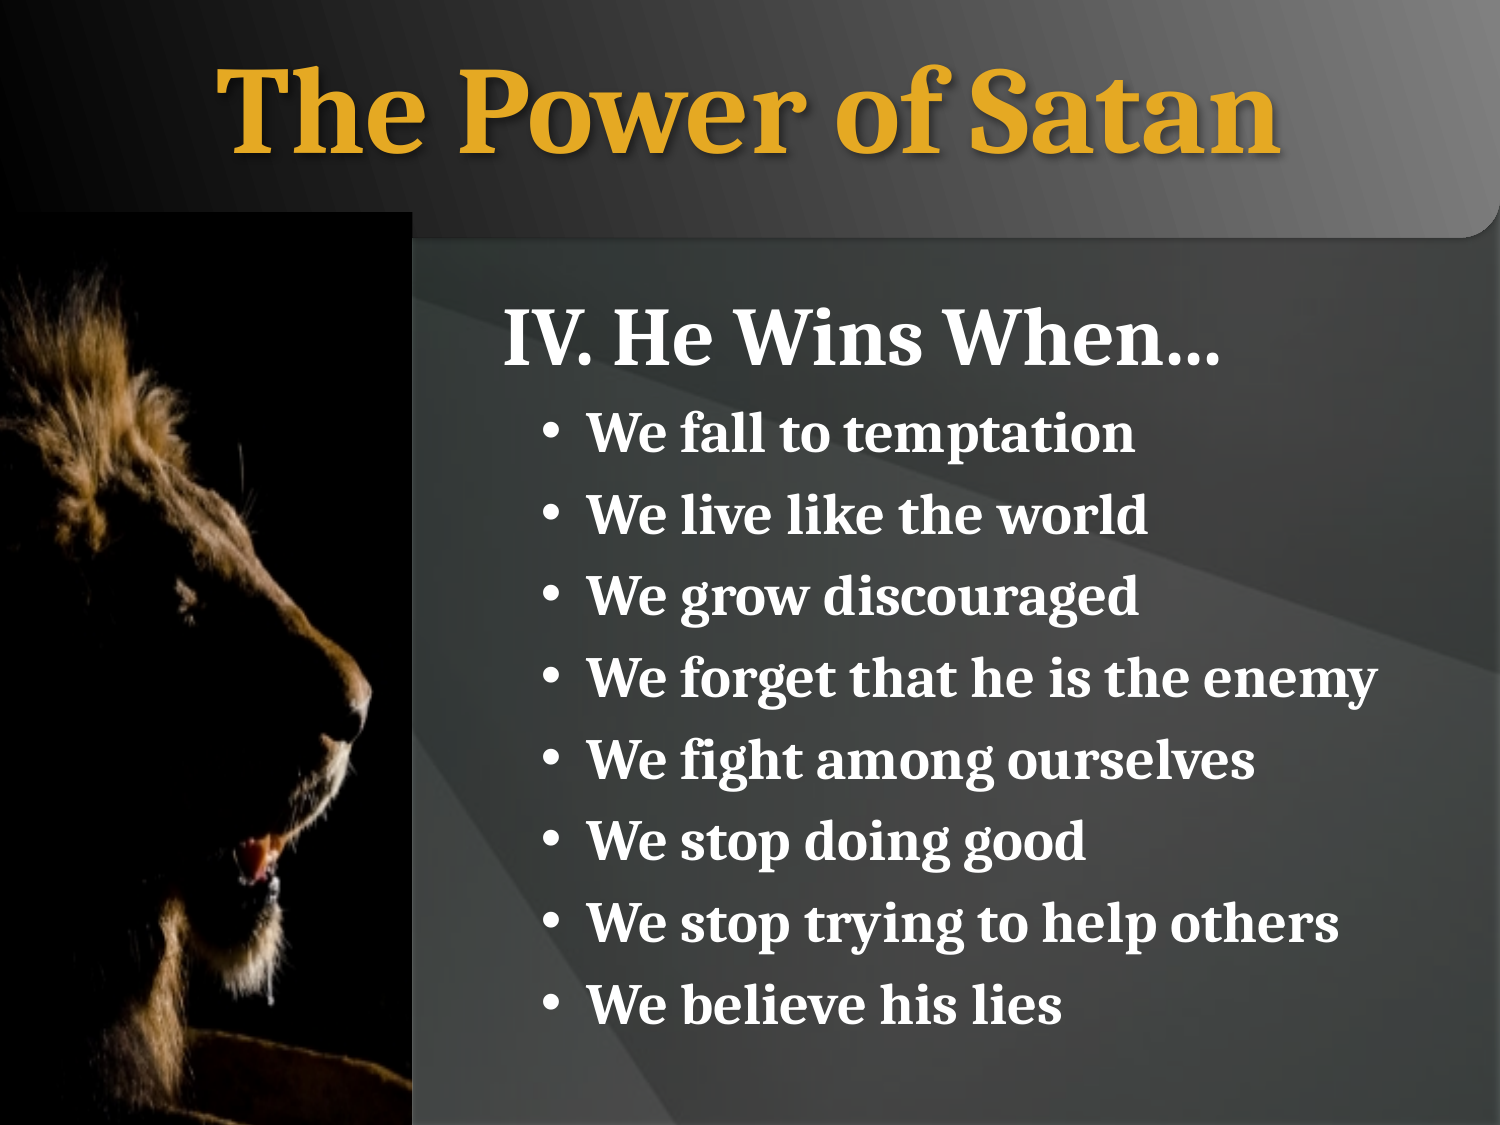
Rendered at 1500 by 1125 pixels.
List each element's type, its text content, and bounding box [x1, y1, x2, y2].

list IV. He Wins When... We fall to temptation We live like the world We grow discouraged We forget that he is the enemy We fight among ourselves We stop doing good We stop trying to help others We believe his lies [487, 274, 1426, 1088]
title The Power of Satan [74, 44, 1426, 163]
picture [0, 206, 1500, 1125]
